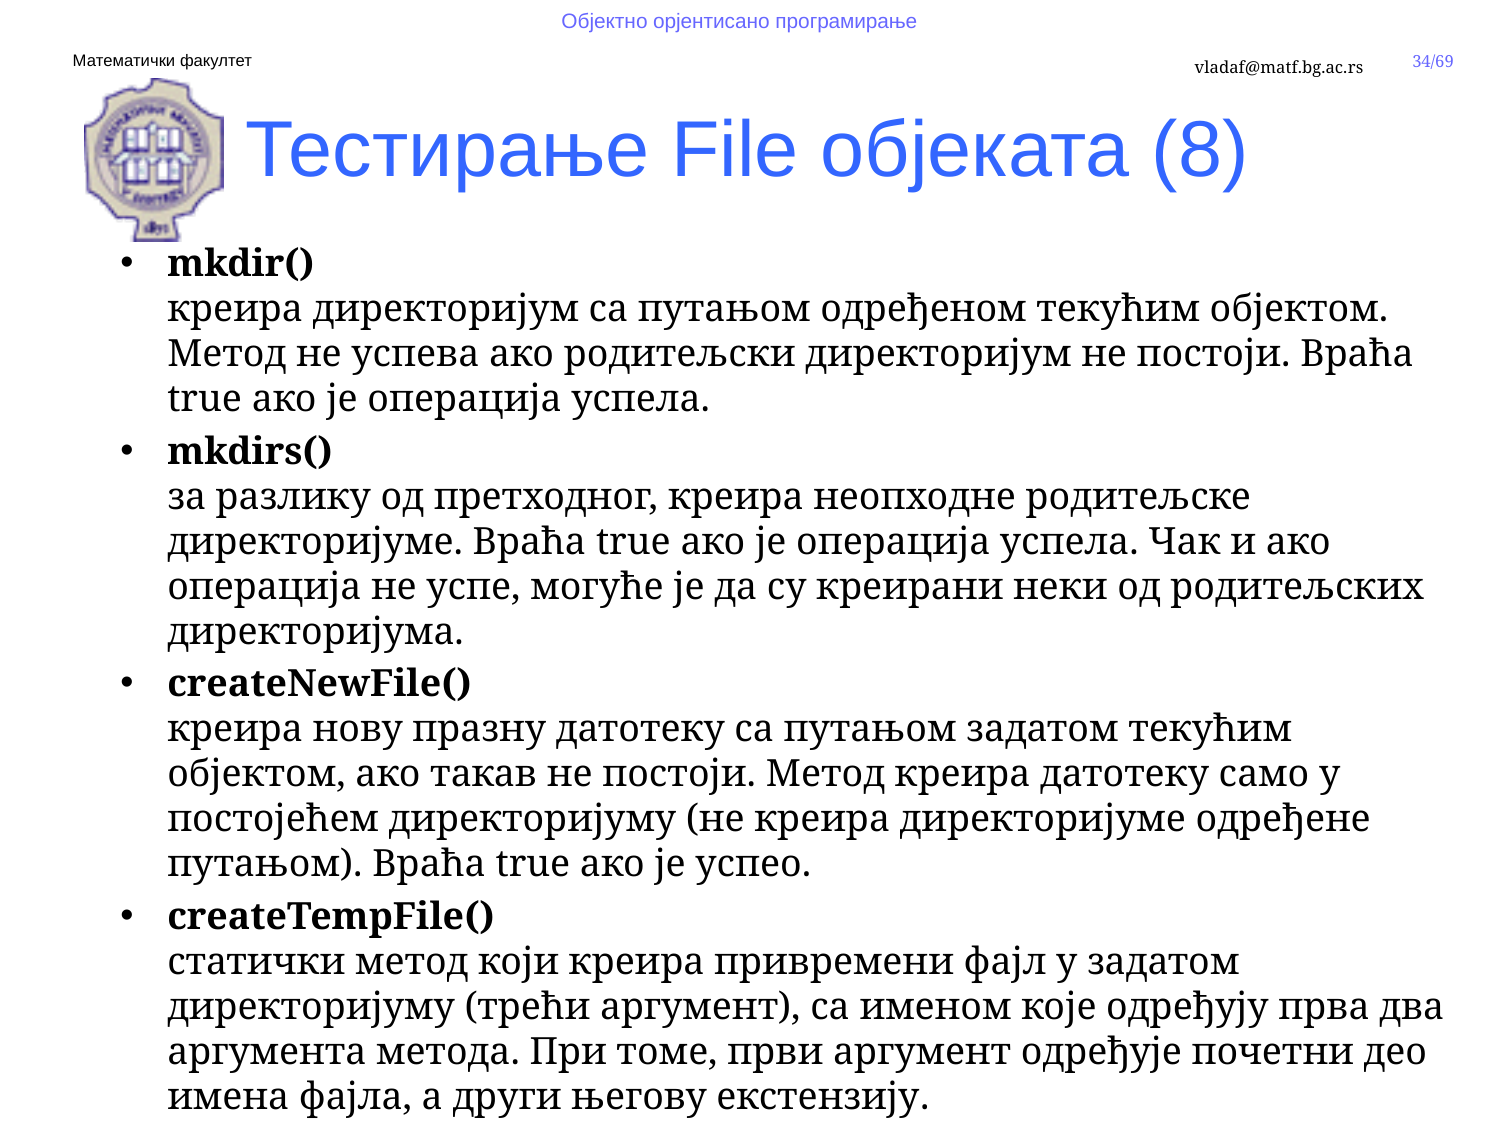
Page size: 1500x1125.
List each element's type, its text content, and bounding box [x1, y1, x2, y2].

picture [84, 78, 224, 242]
text_box Тестирање File објеката (8) [230, 69, 1500, 220]
text_box mkdir() креира директоријум са путањом одређеном текућим објектом. Метод не успева ако родитељски директоријум не постоји. Враћа true ако је операција успела. mkdirs() за разлику од претходног, креира неопходне родитељске директоријуме. Враћа true ако је операција успела. Чак и ако операција не успе, могуће је да су креирани неки од родитељских директоријума. createNewFile() креира нову празну датотеку са путањом задатом текућим објектом, ако такав не постоји. Метод креира датотеку само у постојећем директоријуму (не креира директоријуме одређене путањом). Враћа true ако је успео. createTempFile() статички метод који креира привремени фајл у задатом директоријуму (трећи аргумент), са именом које одређују прва два аргумента метода. При томе, први аргумент одређује почетни део имена фајла, а други његову екстензију. [105, 231, 1494, 1124]
